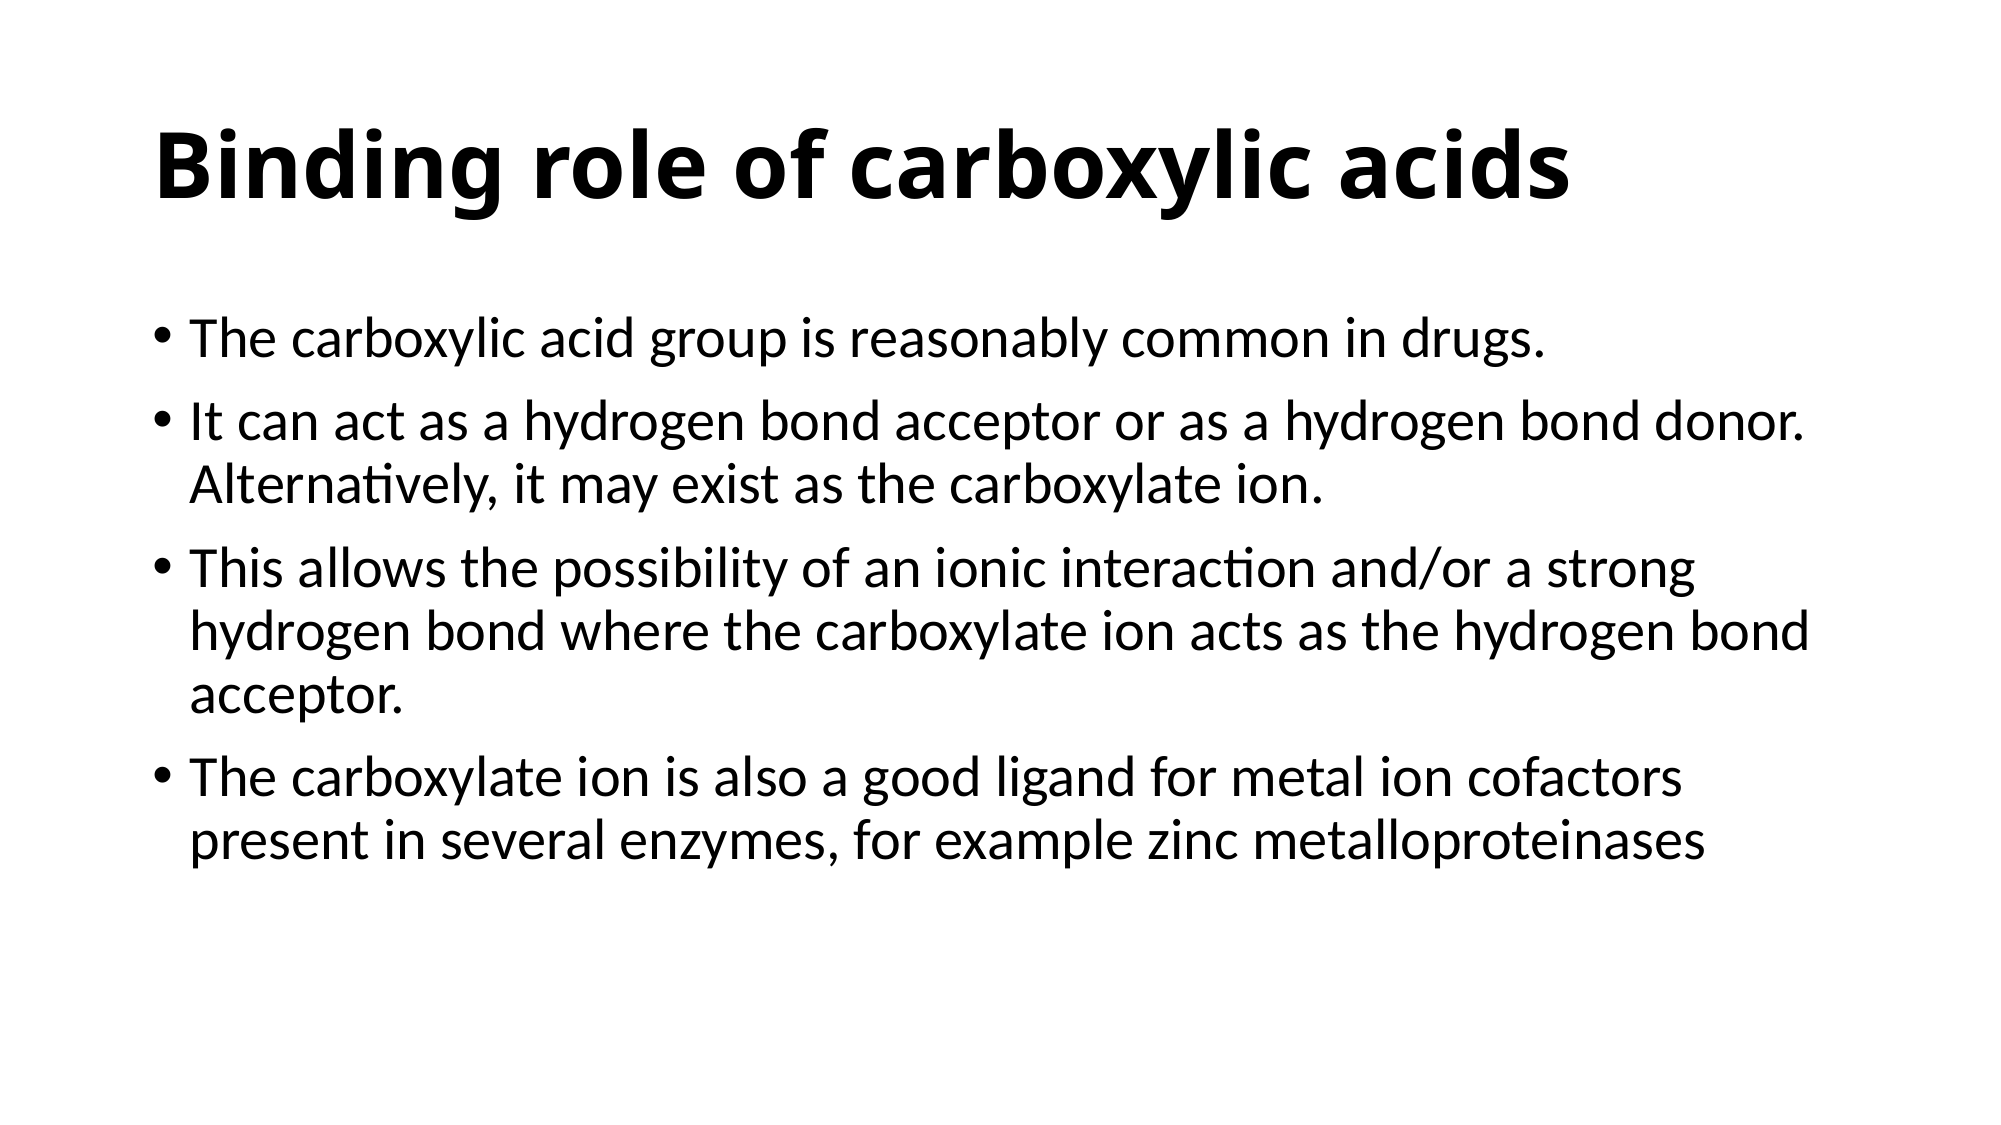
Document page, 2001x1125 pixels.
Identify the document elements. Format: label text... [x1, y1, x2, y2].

list The carboxylic acid group is reasonably common in drugs. It can act as a hydrogen bond acceptor or as a hydrogen bond donor. Alternatively, it may exist as the carboxylate ion. This allows the possibility of an ionic interaction and/or a strong hydrogen bond where the carboxylate ion acts as the hydrogen bond acceptor. The carboxylate ion is also a good ligand for metal ion cofactors present in several enzymes, for example zinc metalloproteinases [137, 299, 1863, 1014]
title Binding role of carboxylic acids [137, 59, 1863, 278]
